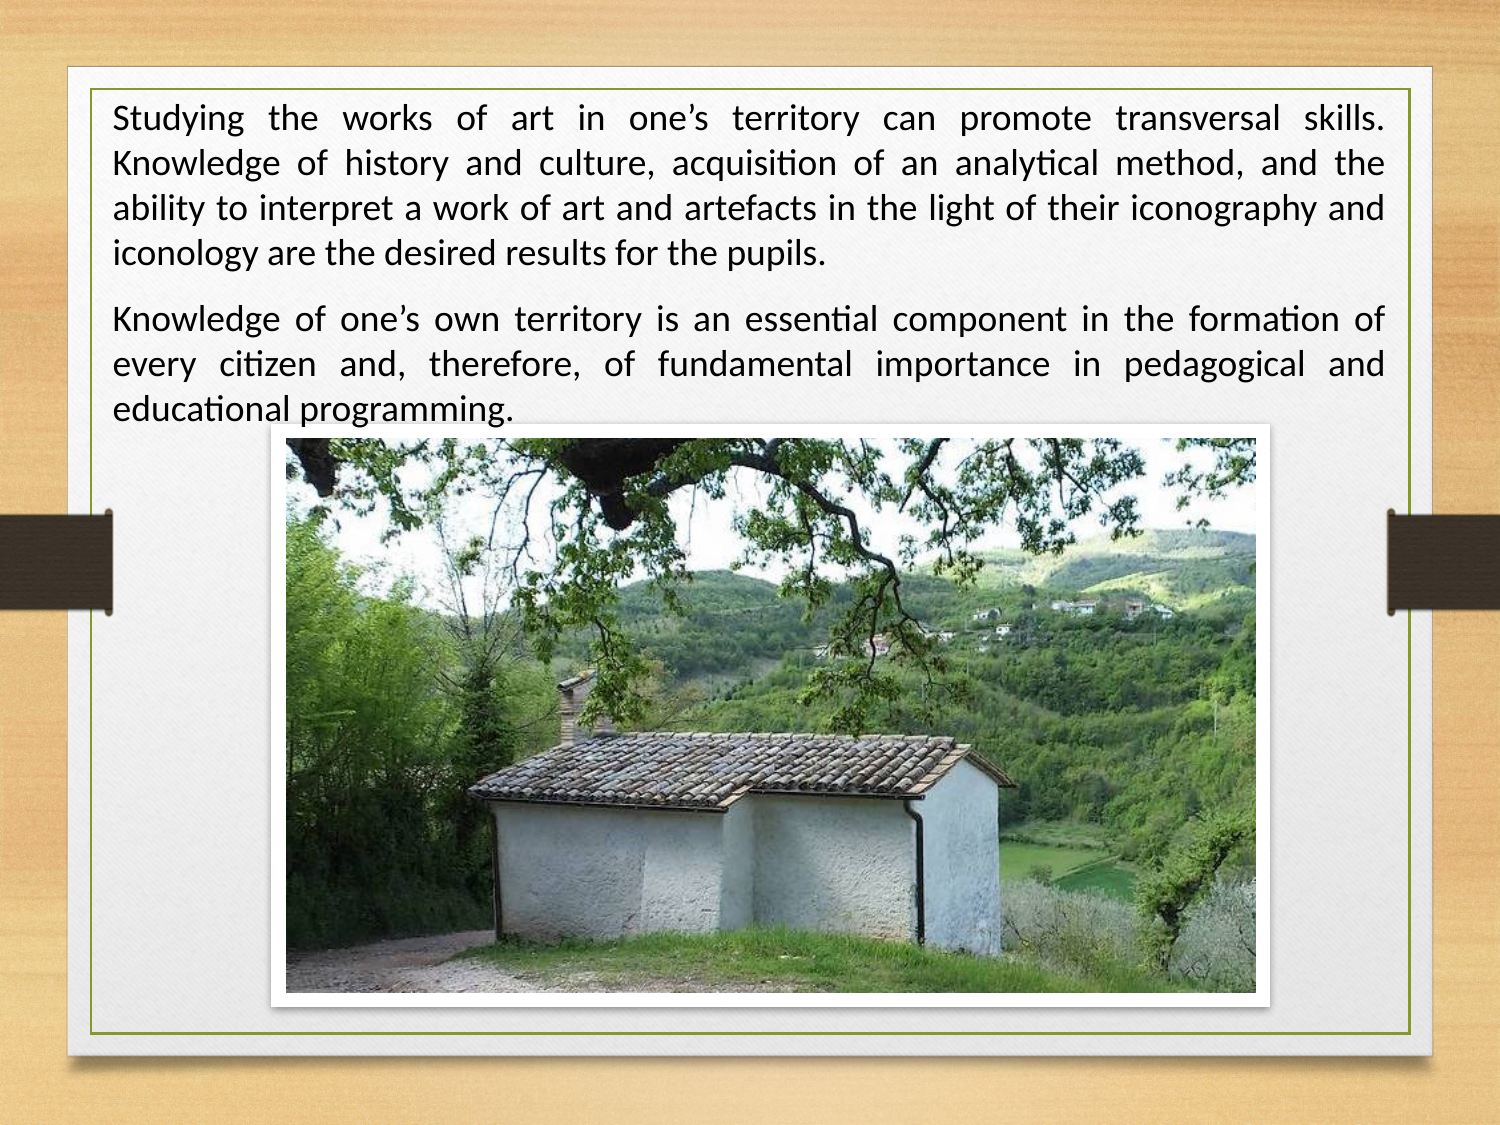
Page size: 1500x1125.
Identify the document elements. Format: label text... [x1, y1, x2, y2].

picture [0, 0, 1500, 1125]
text_box Studying the works of art in one’s territory can promote transversal skills. Knowledge of history and culture, acquisition of an analytical method, and the ability to interpret a work of art and artefacts in the light of their iconography and iconology are the desired results for the pupils. Knowledge of one’s own territory is an essential component in the formation of every citizen and, therefore, of fundamental importance in pedagogical and educational programming. [98, 85, 1402, 436]
